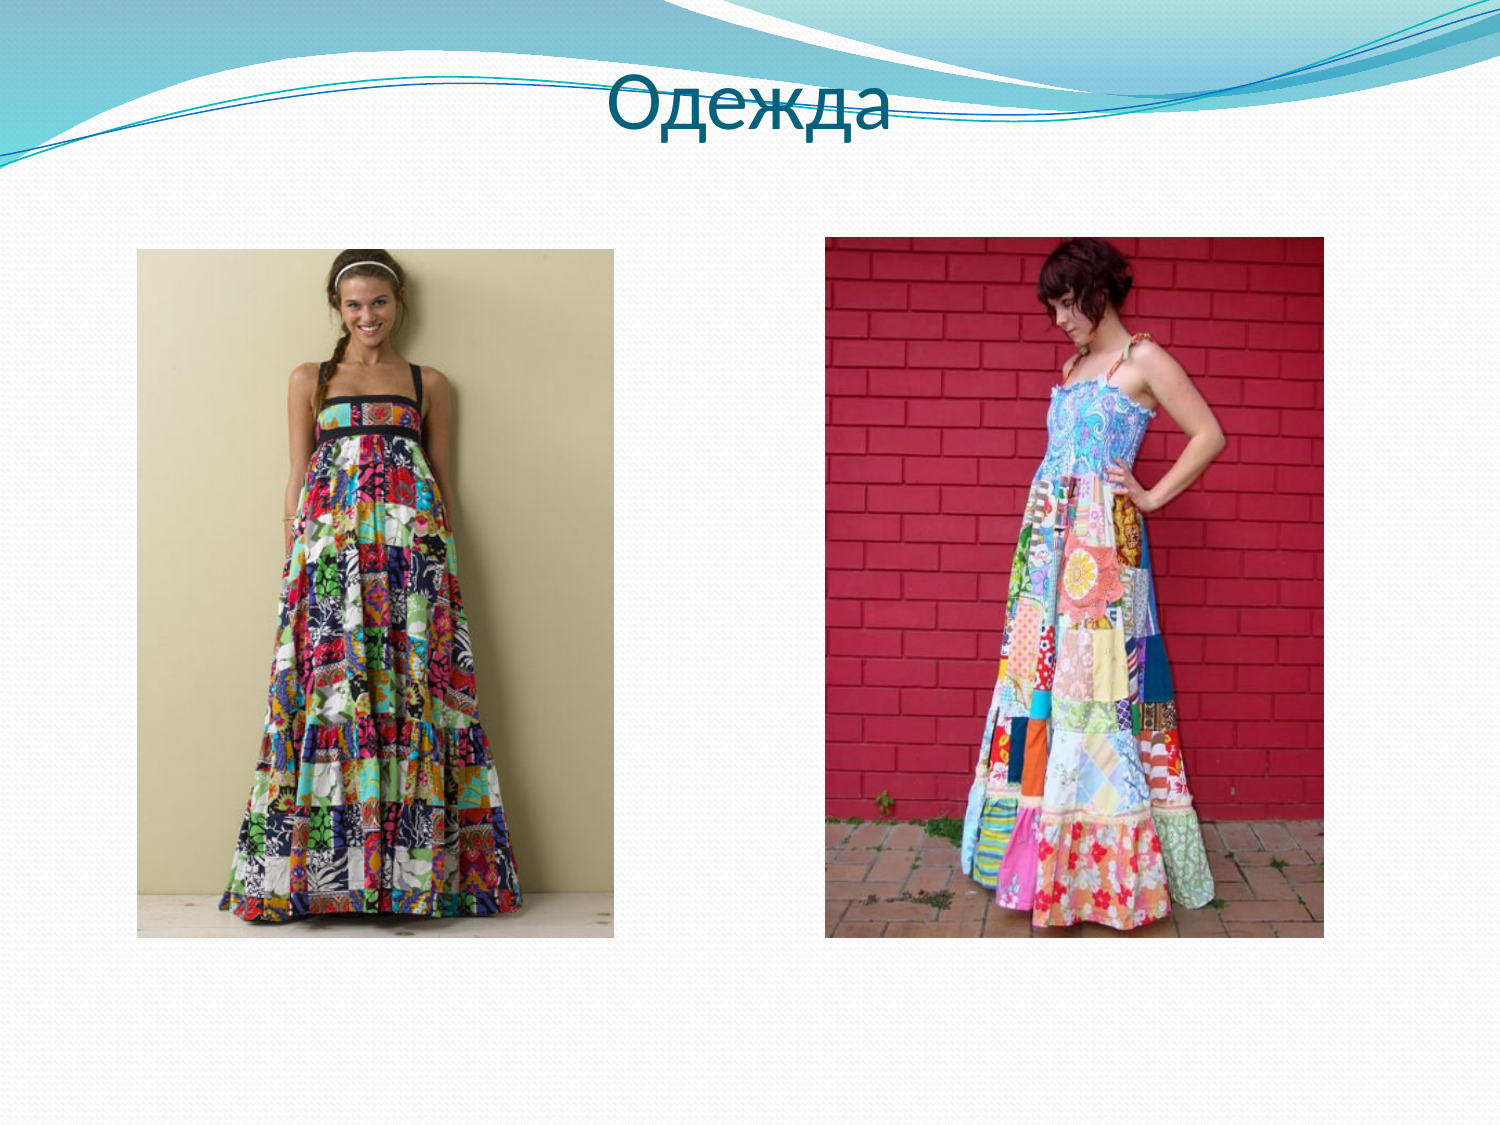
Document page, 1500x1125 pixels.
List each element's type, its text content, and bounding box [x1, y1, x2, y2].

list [137, 249, 614, 938]
picture [824, 237, 1324, 938]
title Одежда [75, 37, 1425, 147]
